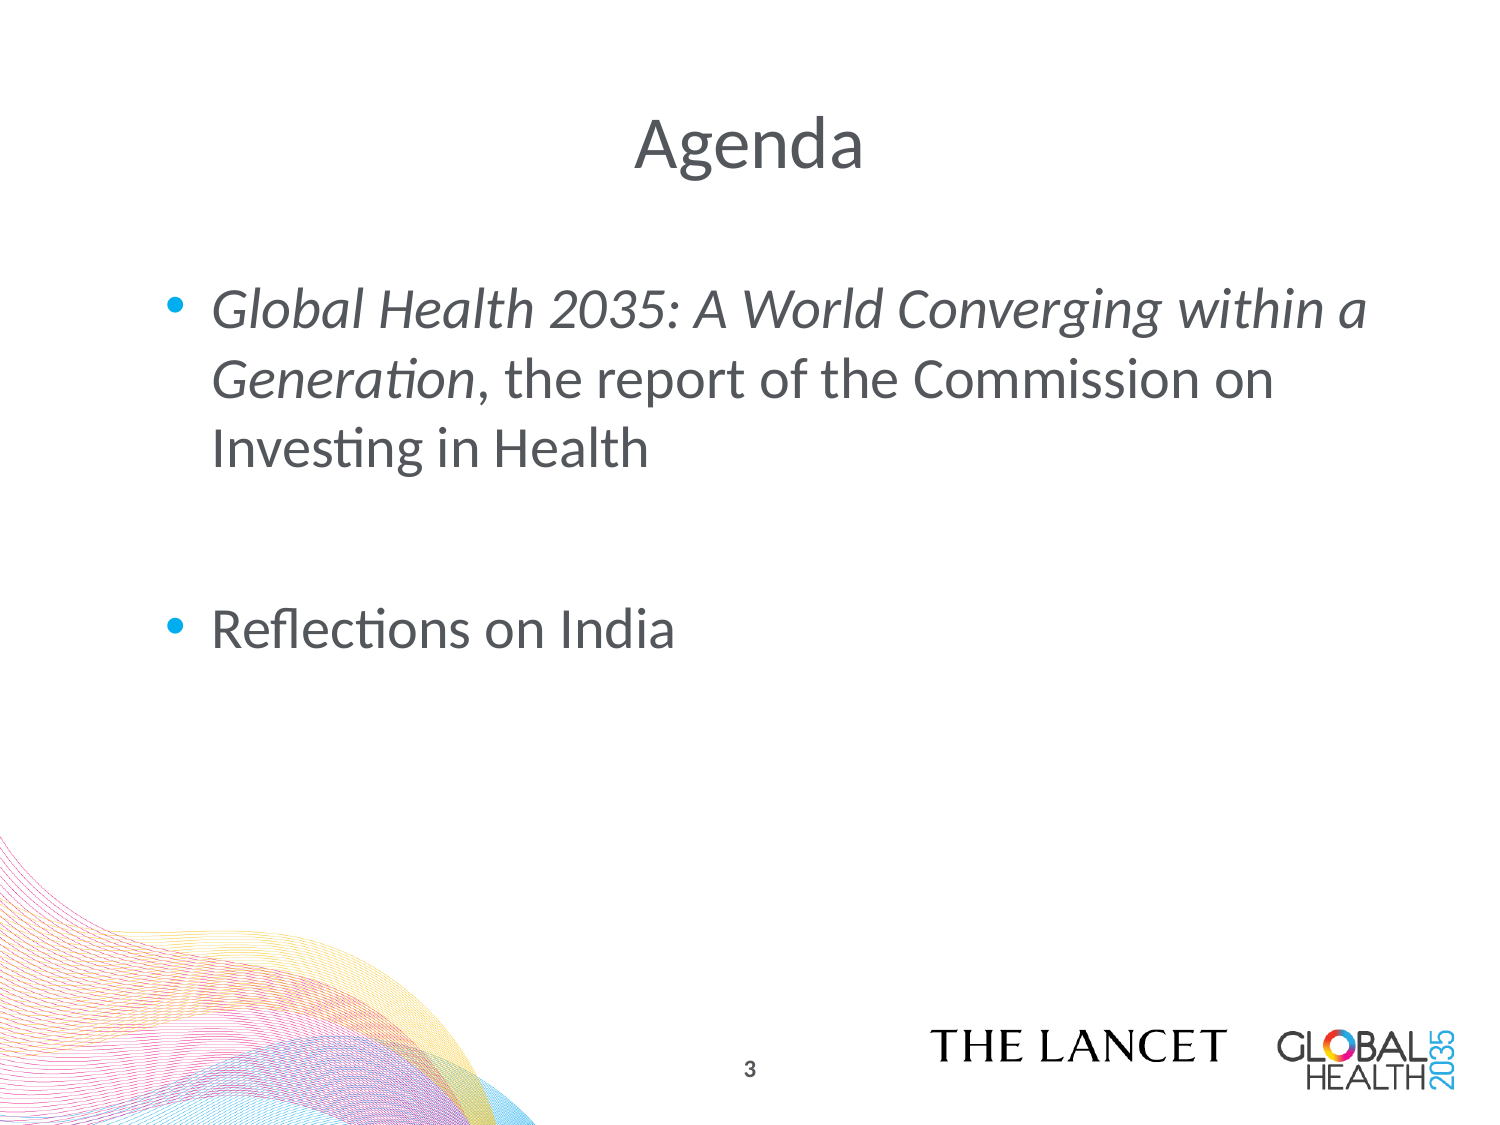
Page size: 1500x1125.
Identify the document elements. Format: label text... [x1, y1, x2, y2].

list Global Health 2035: A World Converging within a Generation, the report of the Commission on Investing in Health Reflections on India [75, 262, 1425, 888]
picture [0, 0, 1500, 1125]
slide_number 3 [575, 1037, 925, 1098]
title Agenda [75, 45, 1425, 233]
